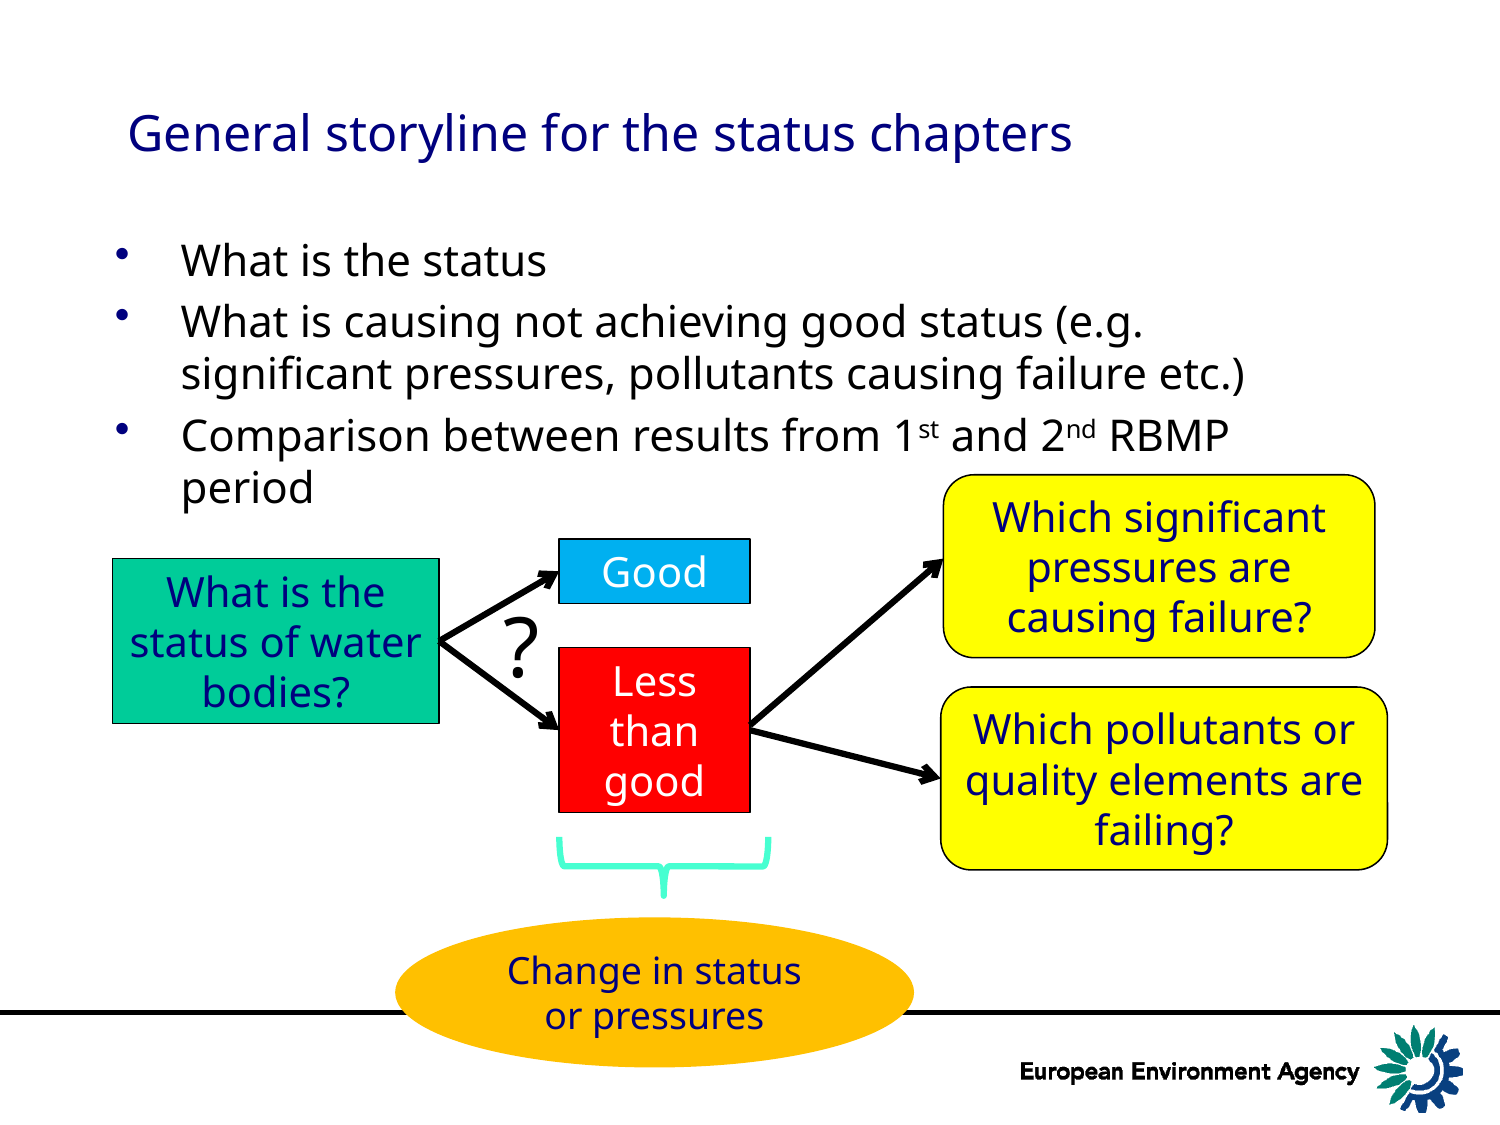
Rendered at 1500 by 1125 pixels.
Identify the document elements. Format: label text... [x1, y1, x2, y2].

text_box Less than good [559, 647, 746, 813]
text_box What is the status of water bodies? [112, 558, 440, 724]
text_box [749, 558, 944, 726]
text_box Which pollutants or quality elements are failing? [940, 686, 1388, 870]
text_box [438, 571, 560, 641]
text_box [438, 641, 560, 732]
text_box [559, 836, 769, 896]
picture [1021, 1025, 1463, 1113]
list What is the status What is causing not achieving good status (e.g. significant pressures, pollutants causing failure etc.) Comparison between results from 1st and 2nd RBMP period [99, 224, 1376, 544]
text_box Change in status or pressures [395, 918, 914, 1067]
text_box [749, 730, 941, 808]
text_box Which significant pressures are causing failure? [943, 474, 1375, 658]
title General storyline for the status chapters [112, 37, 1388, 226]
text_box Good [559, 538, 750, 604]
